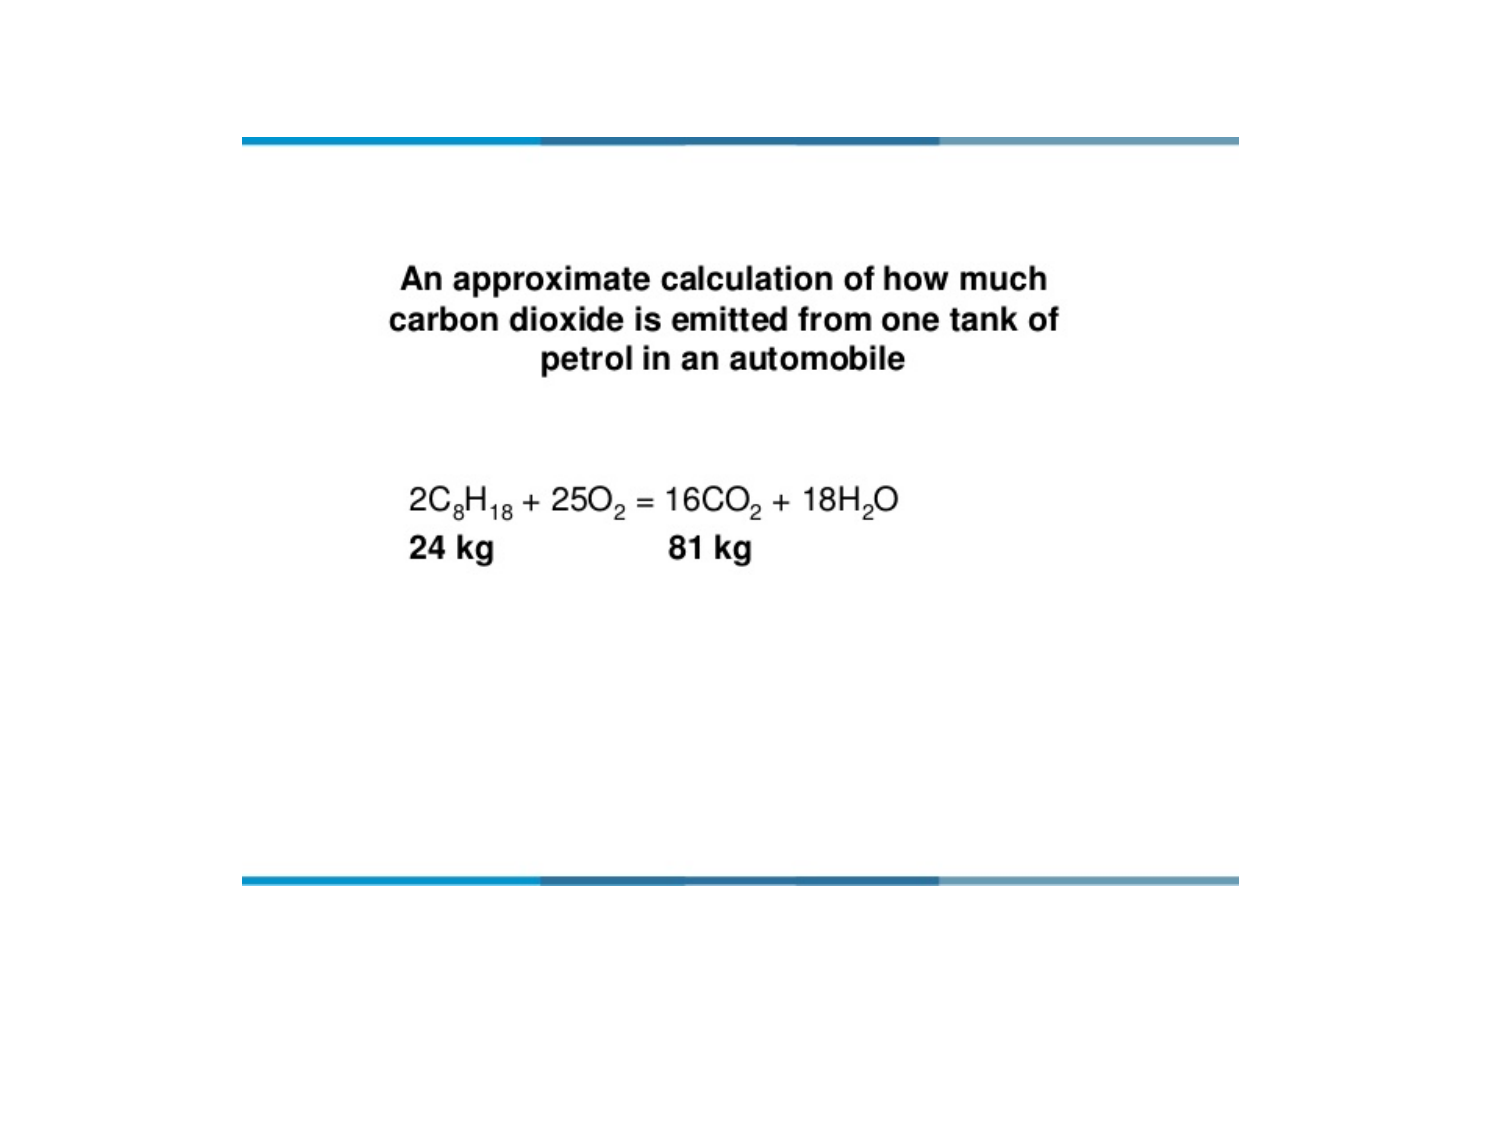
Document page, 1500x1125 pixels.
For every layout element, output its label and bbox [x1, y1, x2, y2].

picture [241, 136, 1240, 886]
